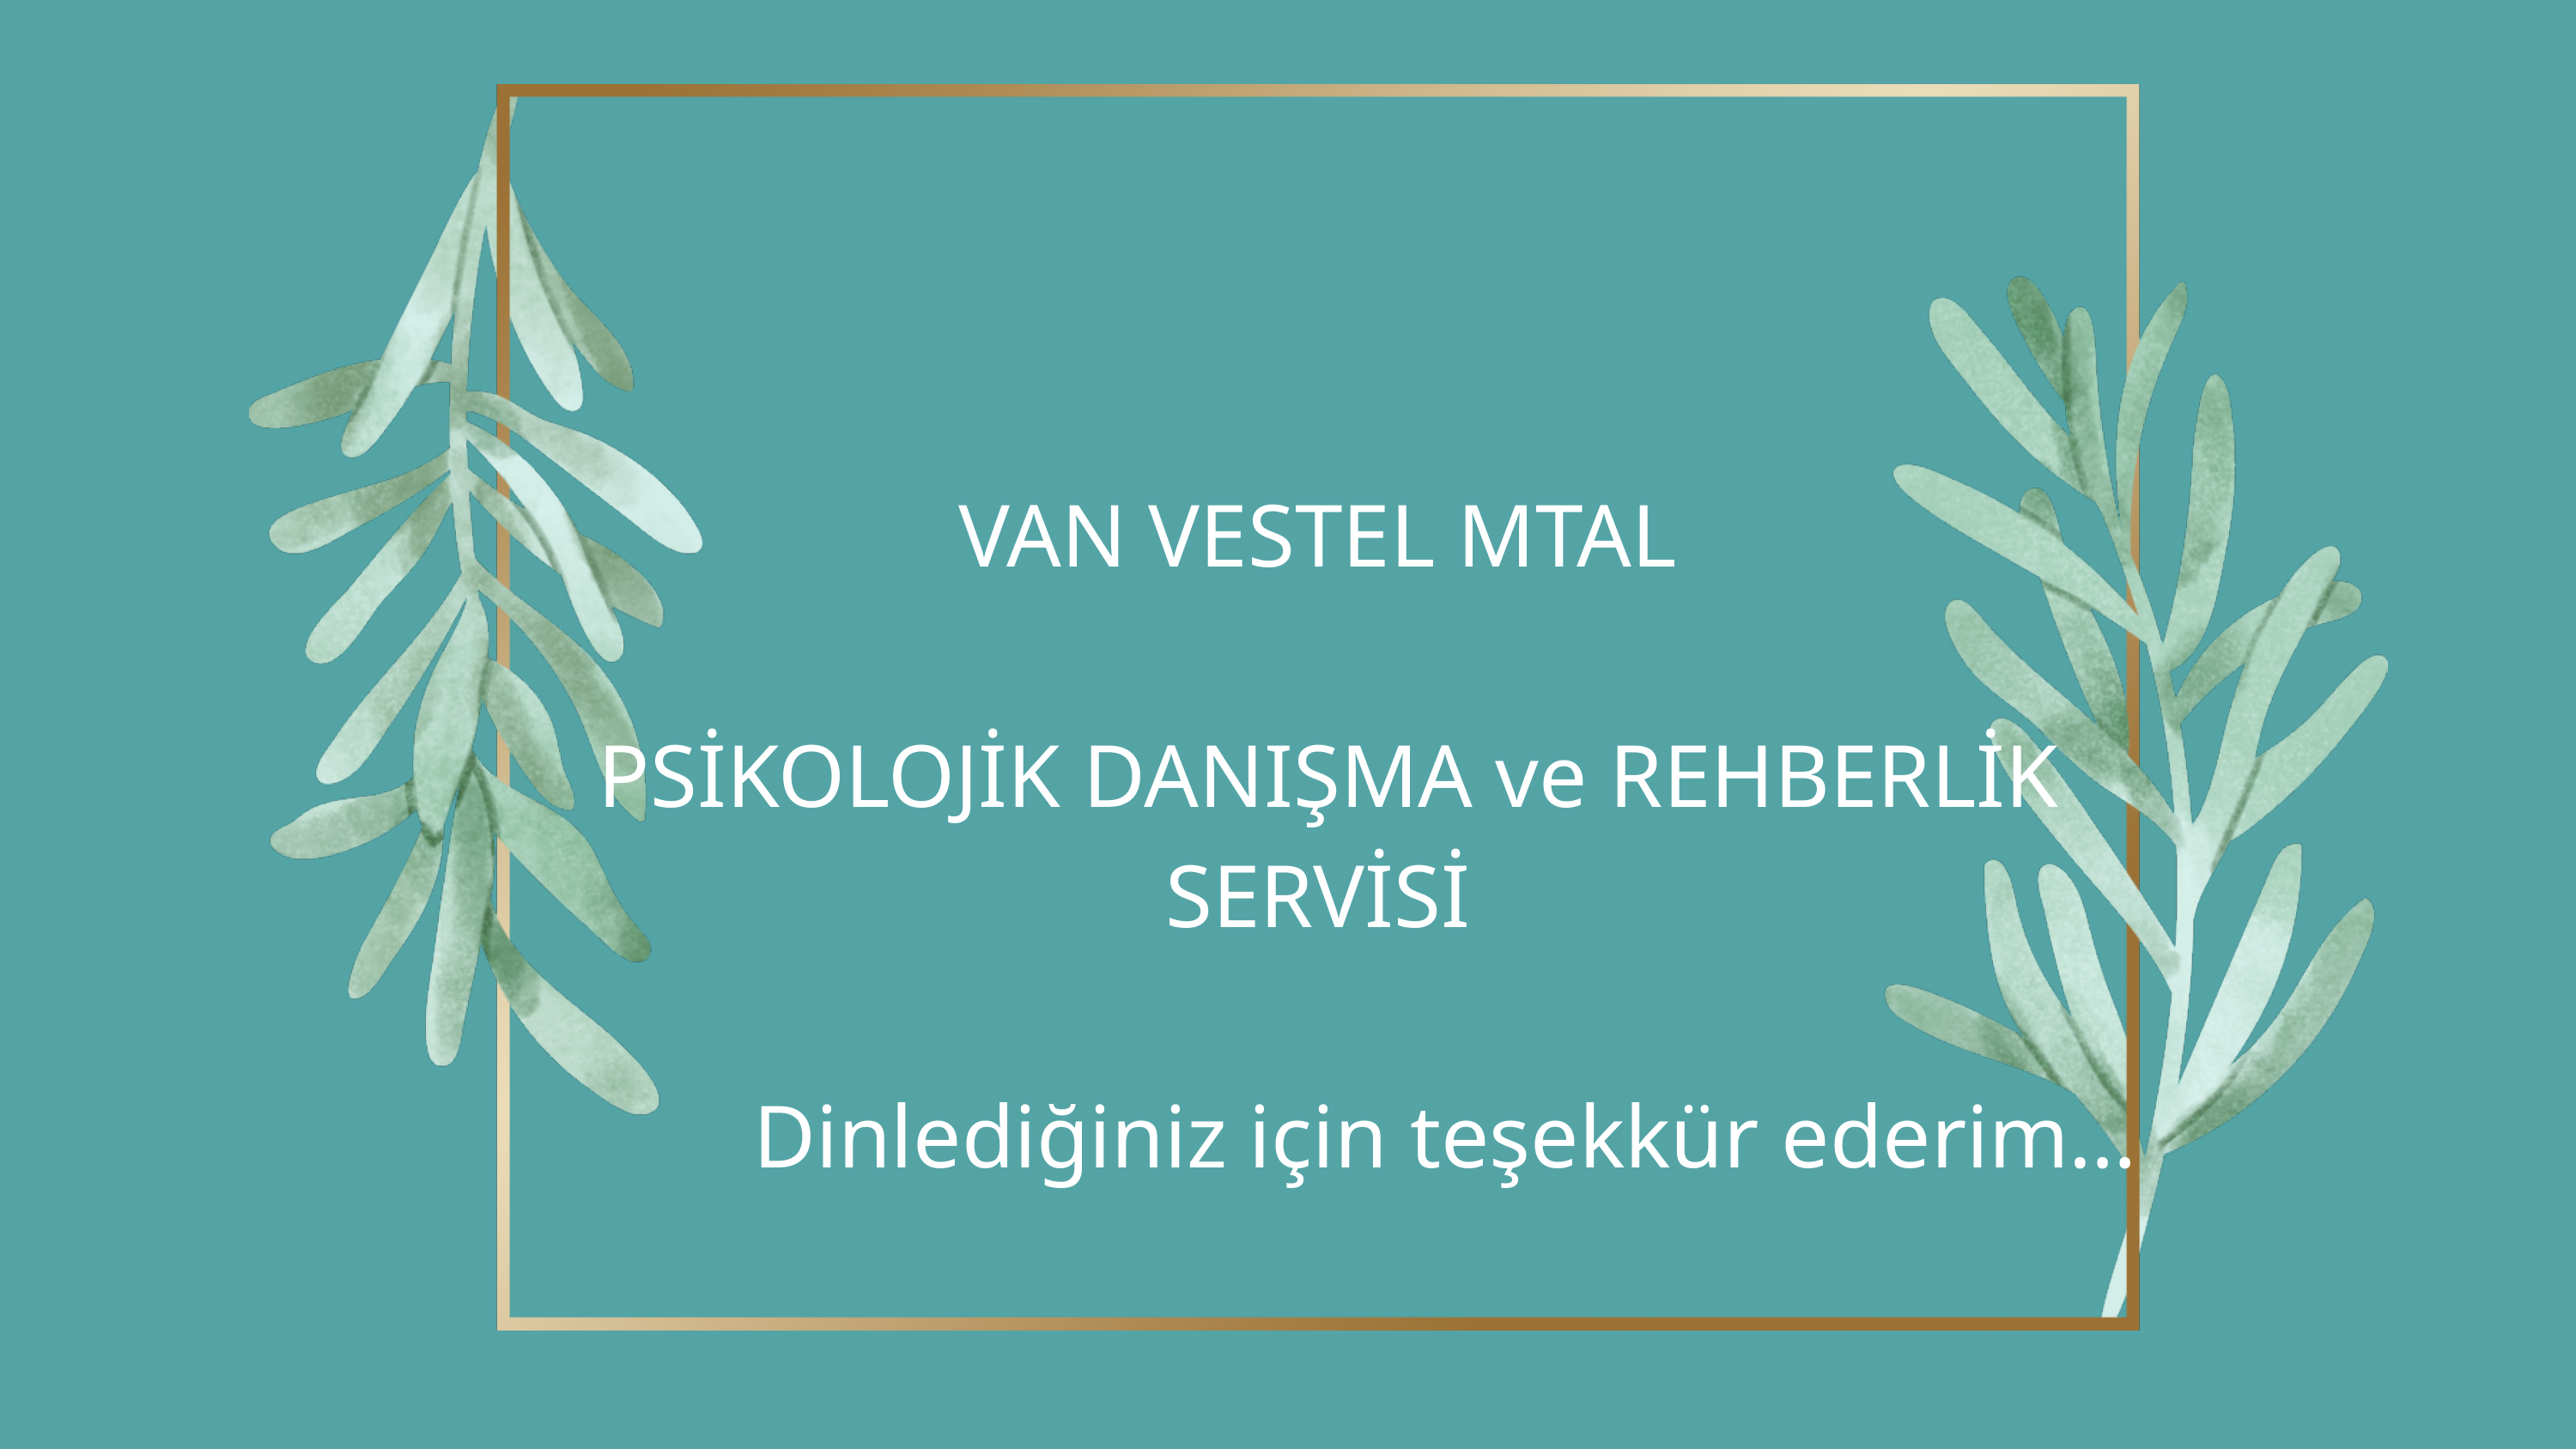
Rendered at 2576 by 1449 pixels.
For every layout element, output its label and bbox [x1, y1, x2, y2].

picture [248, 84, 2388, 1331]
